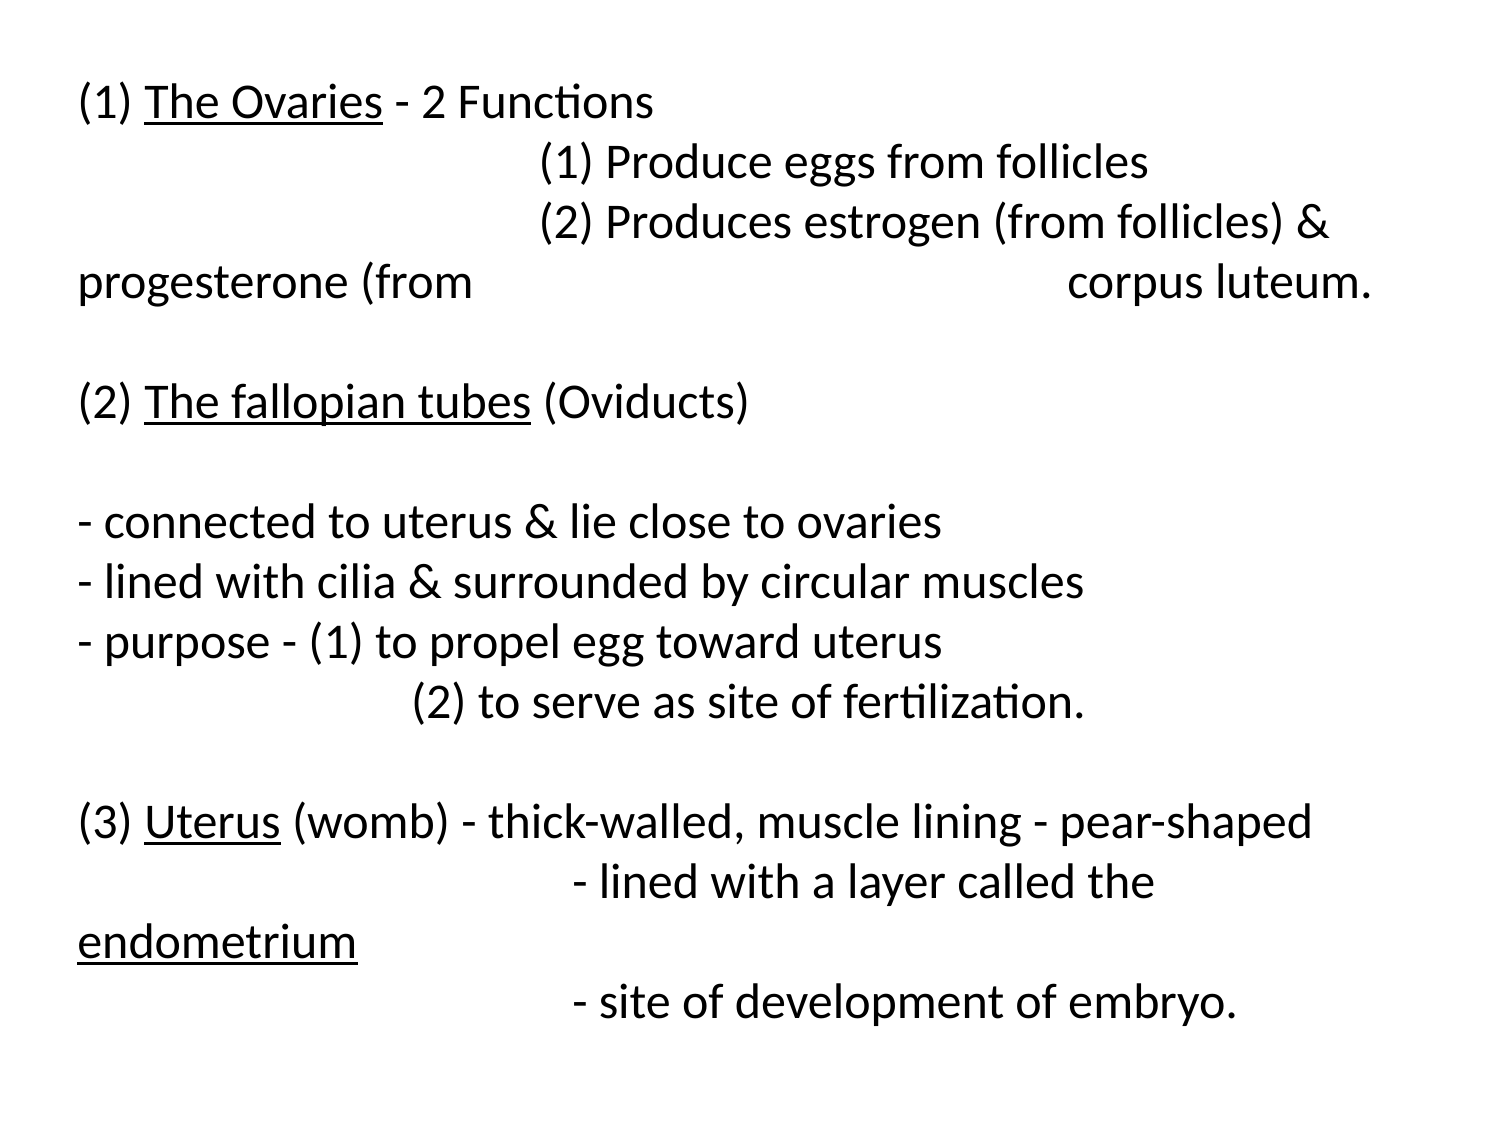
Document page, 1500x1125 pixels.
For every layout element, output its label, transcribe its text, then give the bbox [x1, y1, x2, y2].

text_box (1) The Ovaries - 2 Functions (1) Produce eggs from follicles (2) Produces estrogen (from follicles) & progesterone (from corpus luteum. (2) The fallopian tubes (Oviducts) - connected to uterus & lie close to ovaries - lined with cilia & surrounded by circular muscles - purpose - (1) to propel egg toward uterus (2) to serve as site of fertilization. (3) Uterus (womb) - thick-walled, muscle lining - pear-shaped - lined with a layer called the endometrium - site of development of embryo. [62, 61, 1438, 1037]
